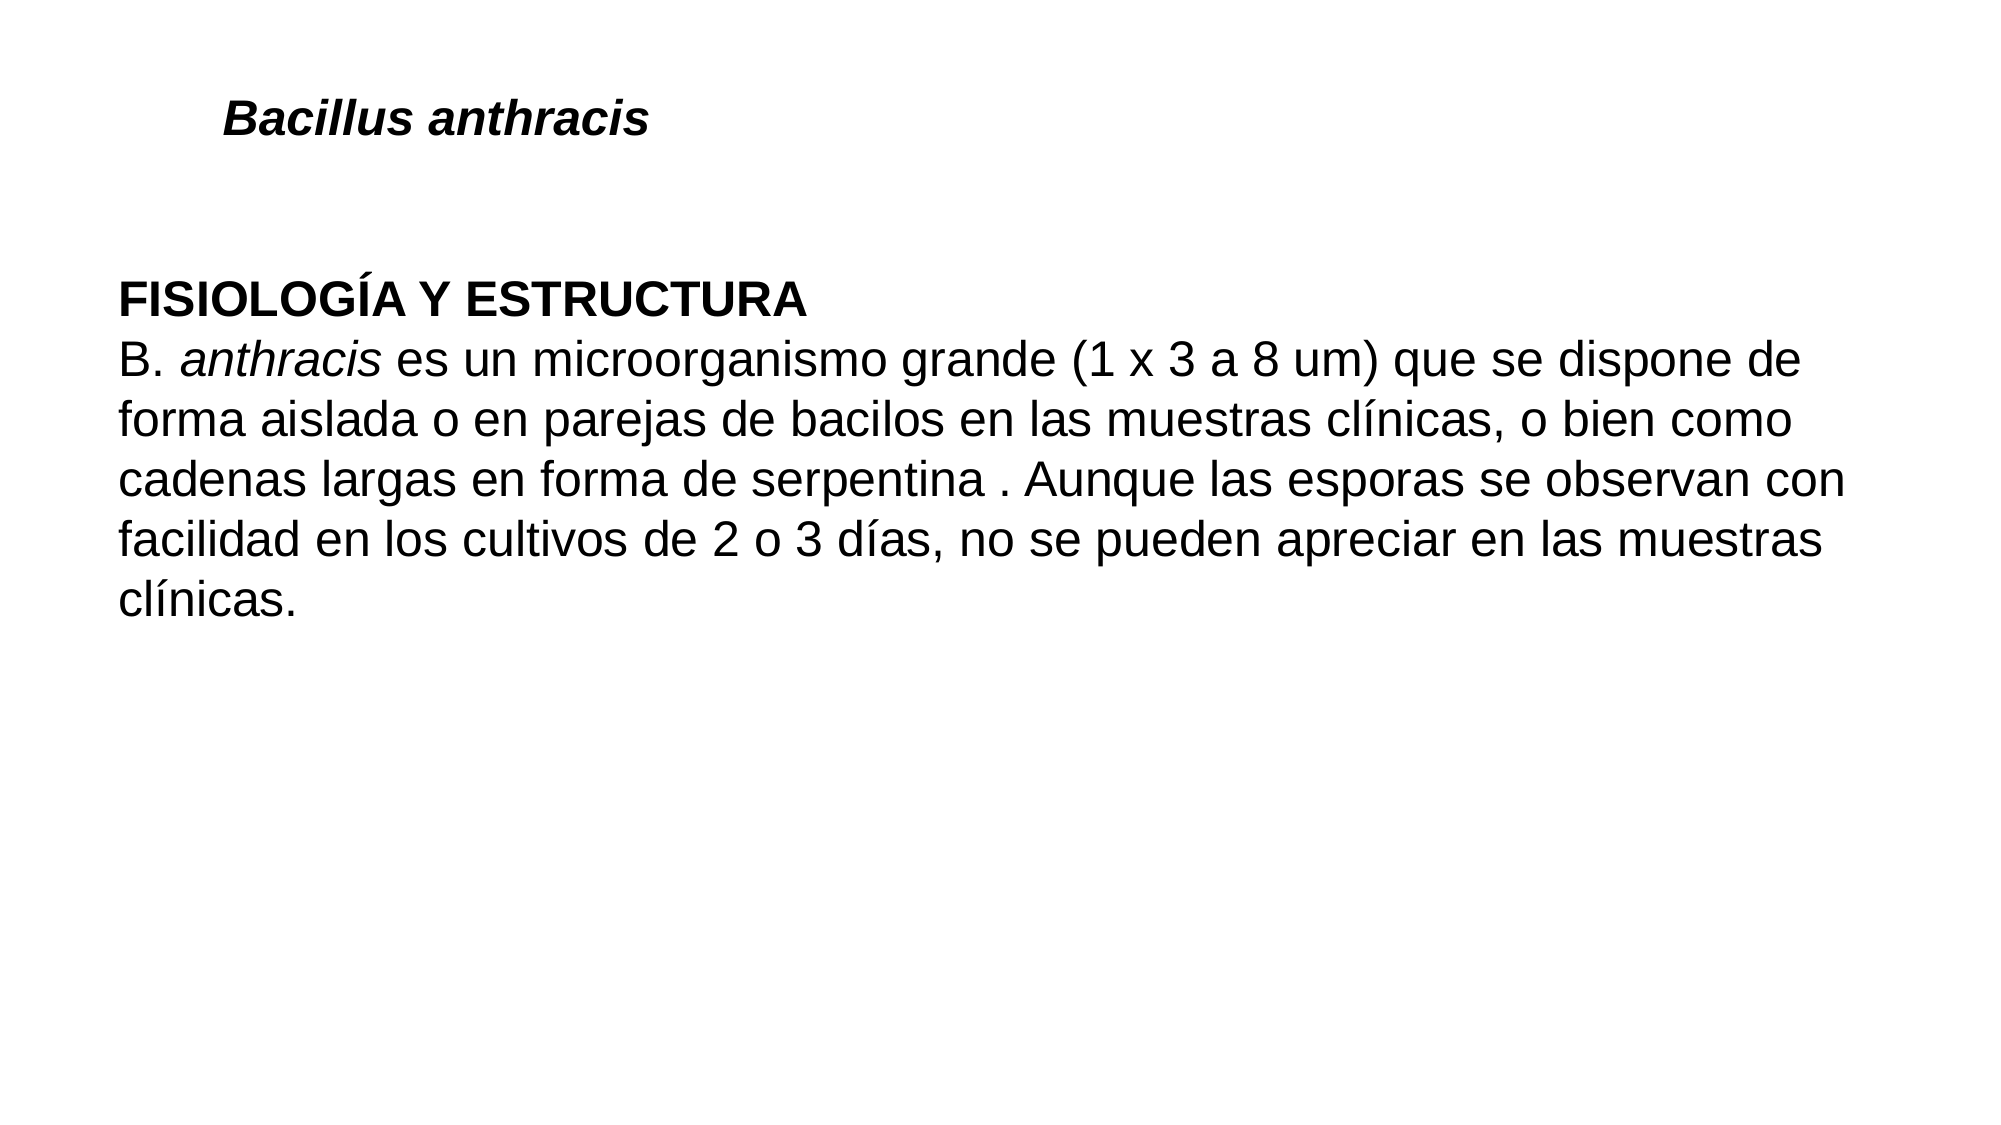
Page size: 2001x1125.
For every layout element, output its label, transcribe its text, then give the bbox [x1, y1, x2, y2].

text_box Bacillus anthracis [207, 78, 666, 154]
text_box FISIOLOGÍA Y ESTRUCTURA B. anthracis es un microorganismo grande (1 x 3 a 8 um) que se dispone de forma aislada o en parejas de bacilos en las muestras clínicas, o bien como cadenas largas en forma de serpentina . Aunque las esporas se observan con facilidad en los cultivos de 2 o 3 días, no se pueden apreciar en las muestras clínicas. [103, 259, 1925, 635]
